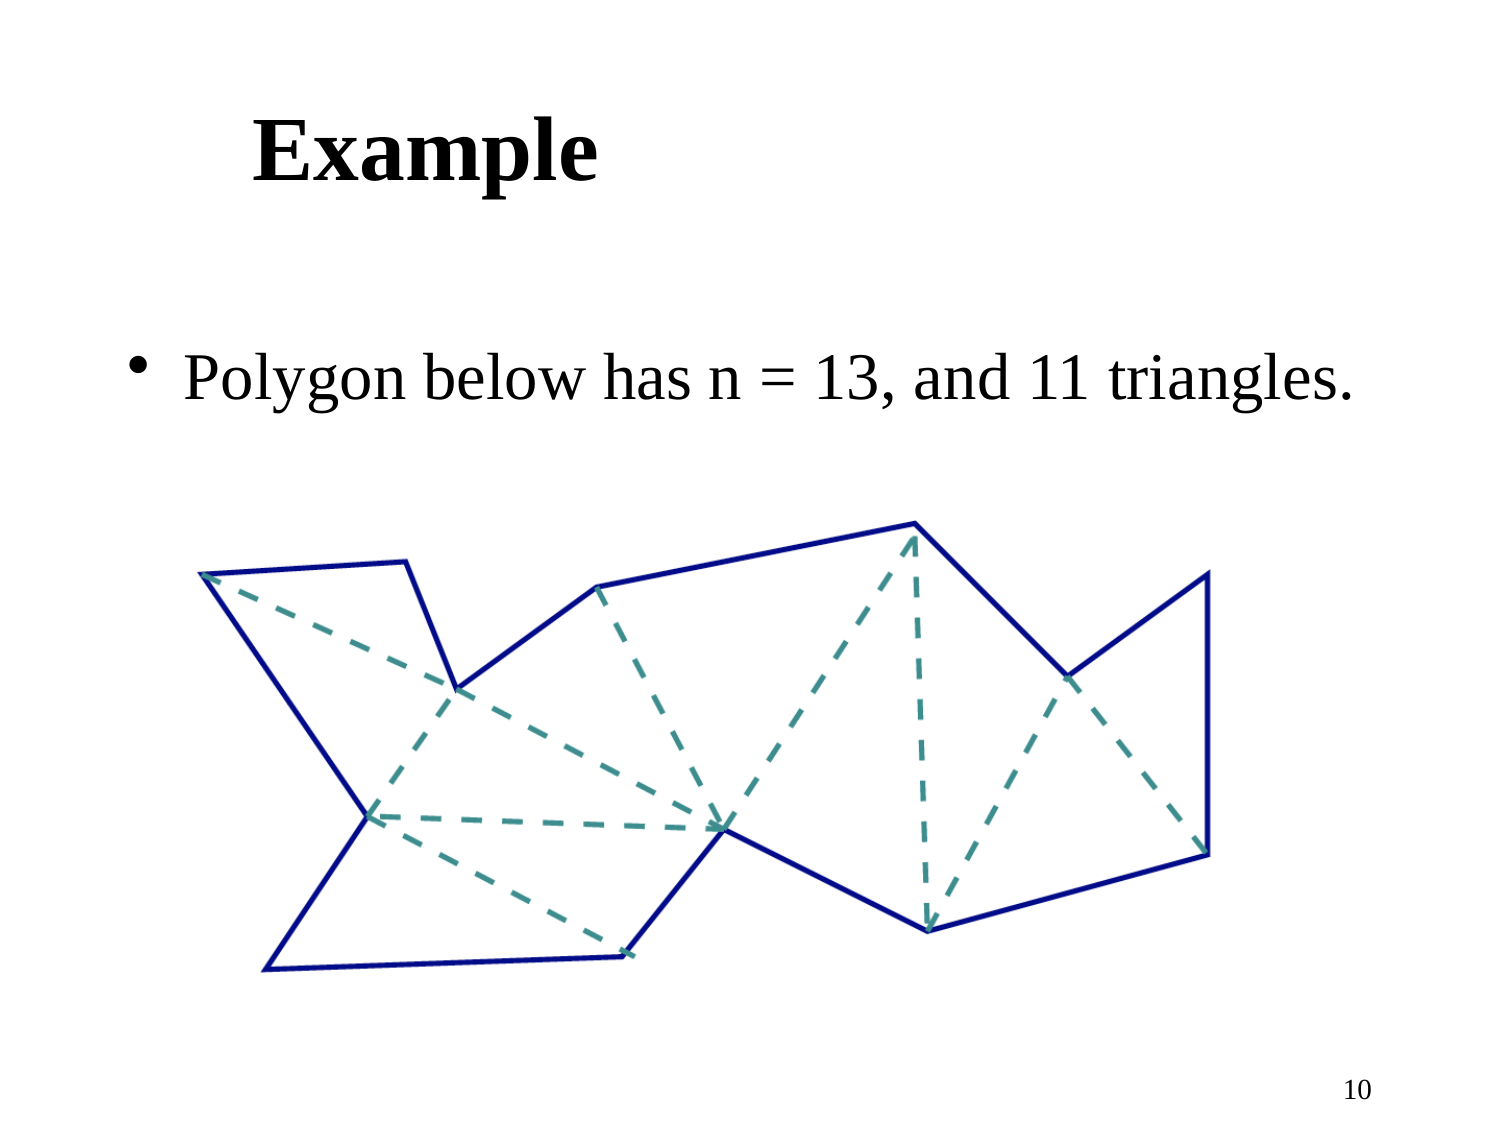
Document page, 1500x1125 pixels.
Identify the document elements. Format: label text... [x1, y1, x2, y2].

slide_number 10 [1264, 1062, 1388, 1101]
list Polygon below has n = 13, and 11 triangles. [112, 324, 1388, 1000]
title Example [237, 50, 1475, 238]
picture [158, 497, 1266, 1001]
